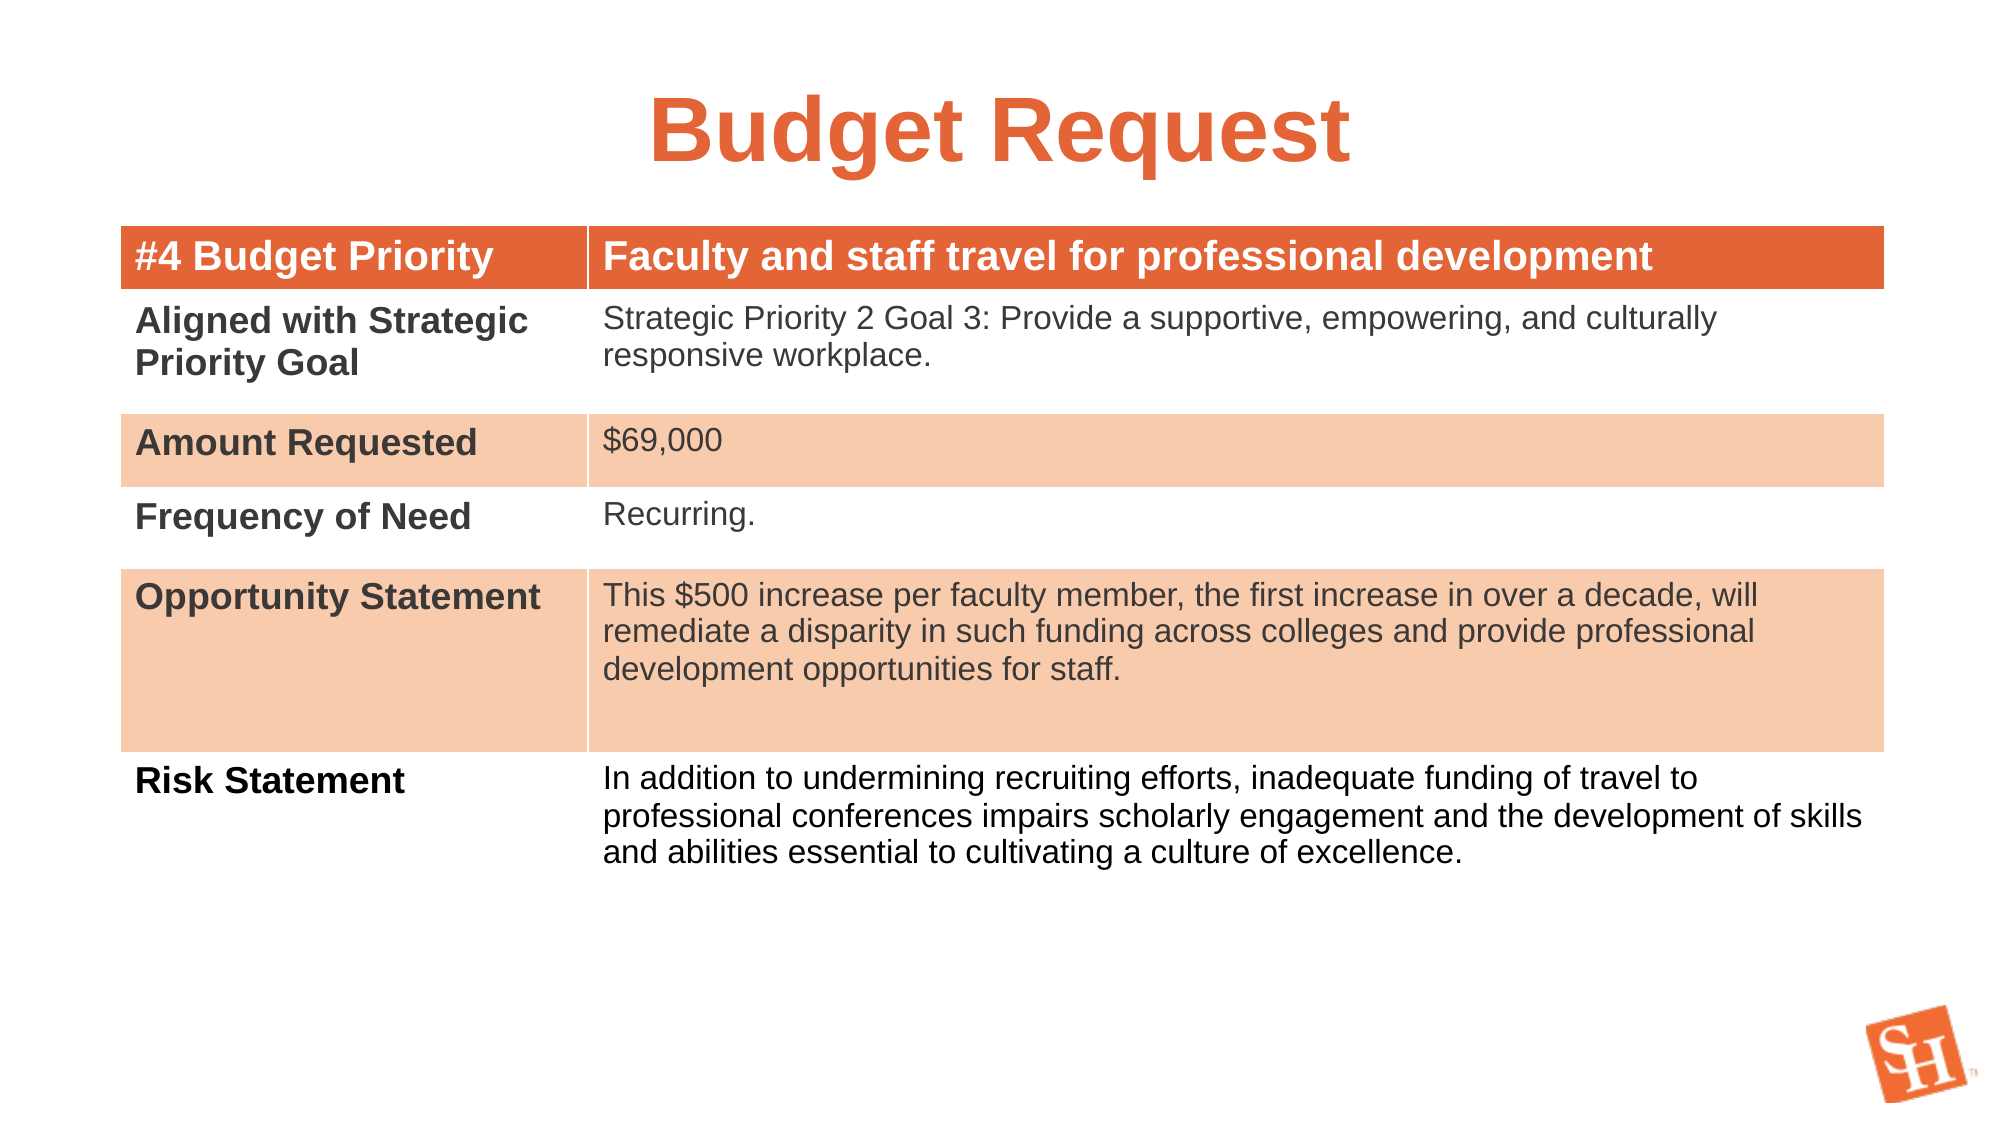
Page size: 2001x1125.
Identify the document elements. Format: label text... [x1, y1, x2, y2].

table_header #4 Budget Priority [121, 226, 587, 289]
picture [1865, 1005, 1979, 1103]
table_cell Recurring. [589, 489, 1884, 568]
table_cell Amount Requested [121, 414, 587, 487]
table_cell Risk Statement [121, 753, 587, 909]
table_cell This $500 increase per faculty member, the first increase in over a decade, will remediate a disparity in such funding across colleges and provide professional development opportunities for staff. [589, 569, 1884, 752]
table_cell Strategic Priority 2 Goal 3: Provide a supportive, empowering, and culturally responsive workplace. [589, 295, 1884, 413]
table_header Faculty and staff travel for professional development [589, 226, 1884, 289]
table_cell $69,000 [589, 414, 1884, 487]
table_cell Frequency of Need [121, 489, 587, 568]
table_cell Opportunity Statement [121, 569, 587, 752]
title Budget Request [137, 22, 1863, 224]
table_cell In addition to undermining recruiting efforts, inadequate funding of travel to professional conferences impairs scholarly engagement and the development of skills and abilities essential to cultivating a culture of excellence. [589, 753, 1884, 909]
table_cell Aligned with Strategic Priority Goal [121, 295, 587, 413]
